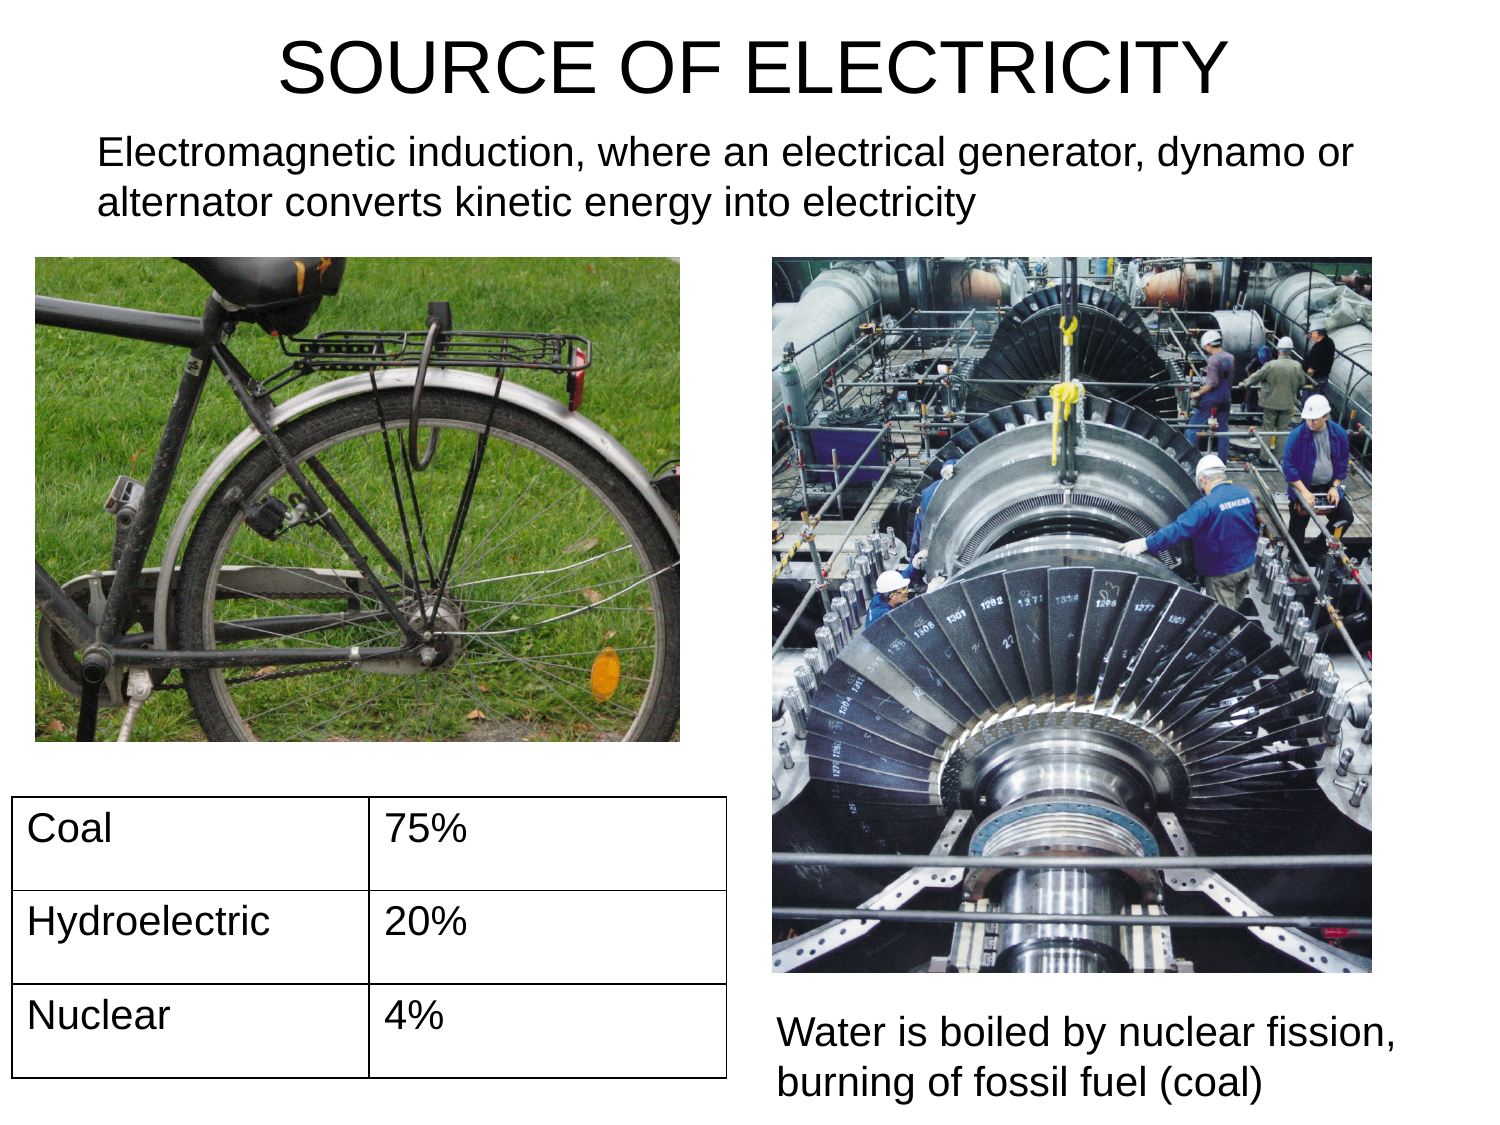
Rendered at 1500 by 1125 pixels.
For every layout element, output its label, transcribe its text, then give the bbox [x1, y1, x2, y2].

text_box Source of Electricity [262, 11, 1247, 117]
table_header 75% [370, 798, 726, 890]
picture [772, 257, 1372, 973]
table_header Coal [13, 798, 368, 890]
table_cell Hydroelectric [13, 891, 368, 983]
text_box Water is boiled by nuclear fission, burning of fossil fuel (coal) [761, 997, 1453, 1112]
table_cell 20% [370, 891, 726, 983]
table_cell Nuclear [13, 985, 368, 1077]
table_cell 4% [370, 985, 726, 1077]
picture [34, 257, 680, 742]
text_box Electromagnetic induction, where an electrical generator, dynamo or alternator converts kinetic energy into electricity [82, 117, 1407, 232]
